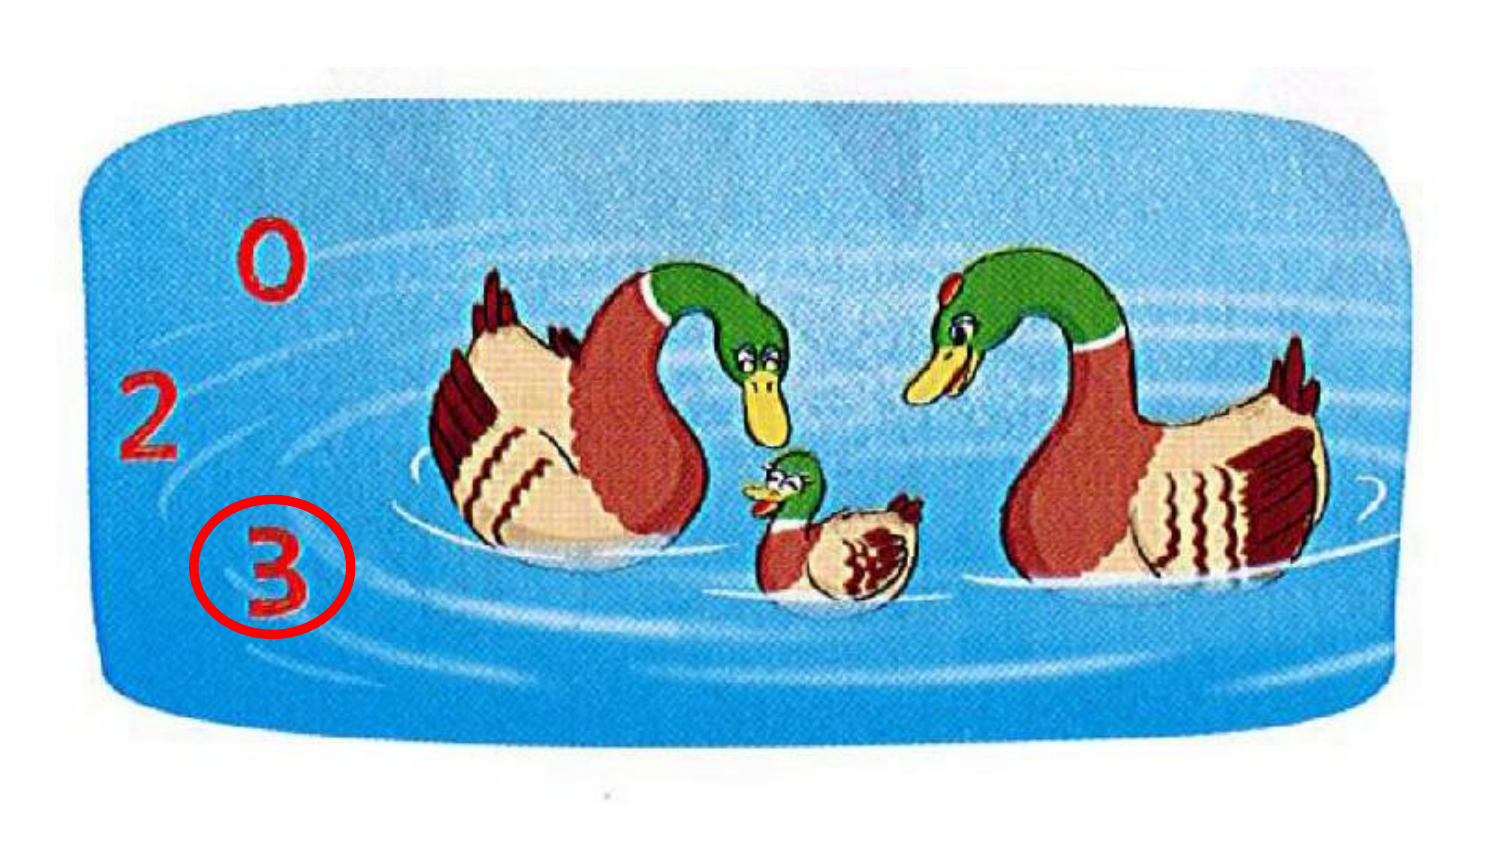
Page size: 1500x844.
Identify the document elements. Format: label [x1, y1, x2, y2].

picture [40, 67, 1437, 815]
